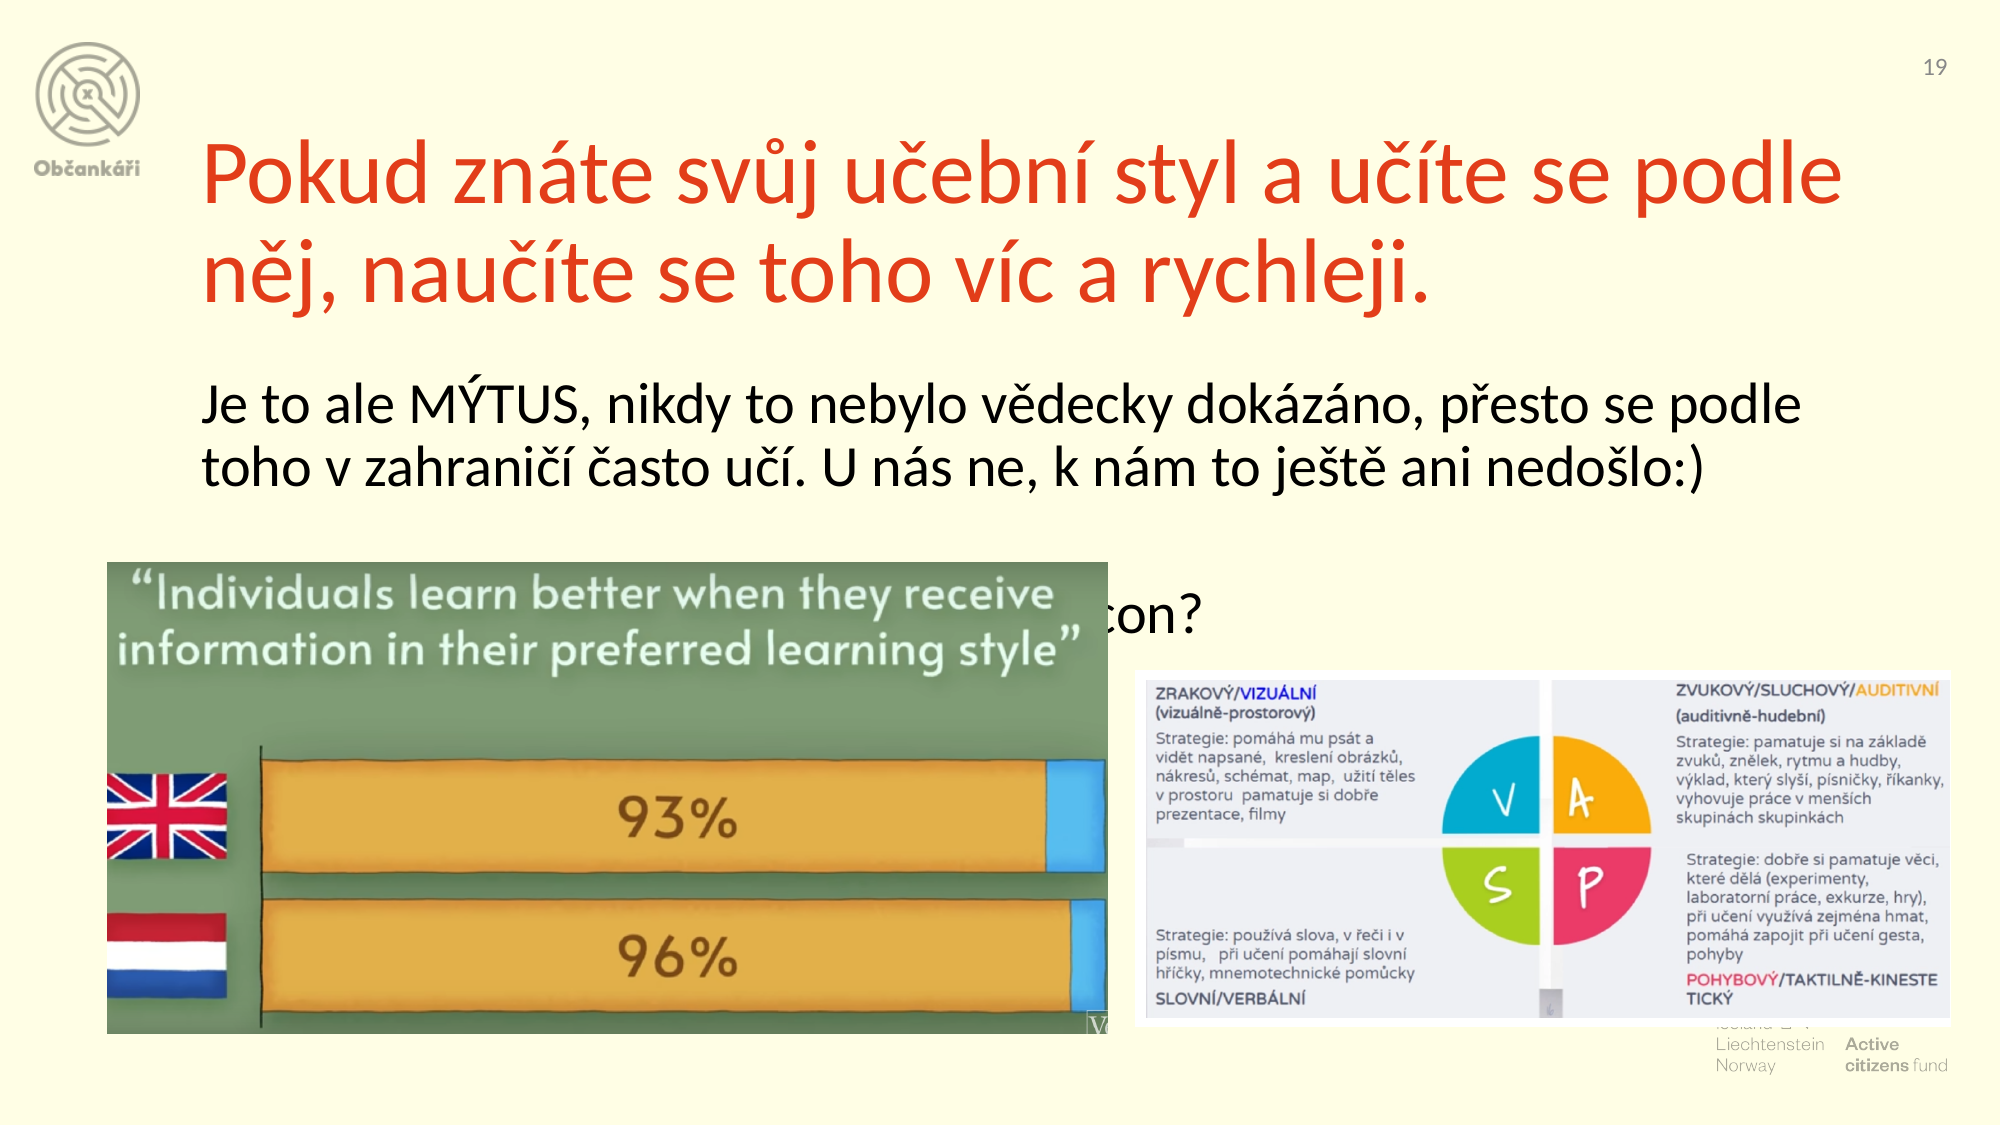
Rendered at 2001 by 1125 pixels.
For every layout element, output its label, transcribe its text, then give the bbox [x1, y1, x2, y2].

list Je to ale MÝTUS, nikdy to nebylo vědecky dokázáno, přesto se podle toho v zahraničí často učí. U nás ne, k nám to ještě ani nedošlo:) Co by na to řekl Bacon? [186, 366, 1863, 942]
title Pokud znáte svůj učební styl a učíte se podle něj, naučíte se toho víc a rychleji. [186, 59, 1863, 366]
picture [34, 42, 140, 176]
picture [1135, 670, 1952, 1028]
slide_number ‹#› [1862, 35, 1963, 96]
picture [107, 562, 1108, 1035]
